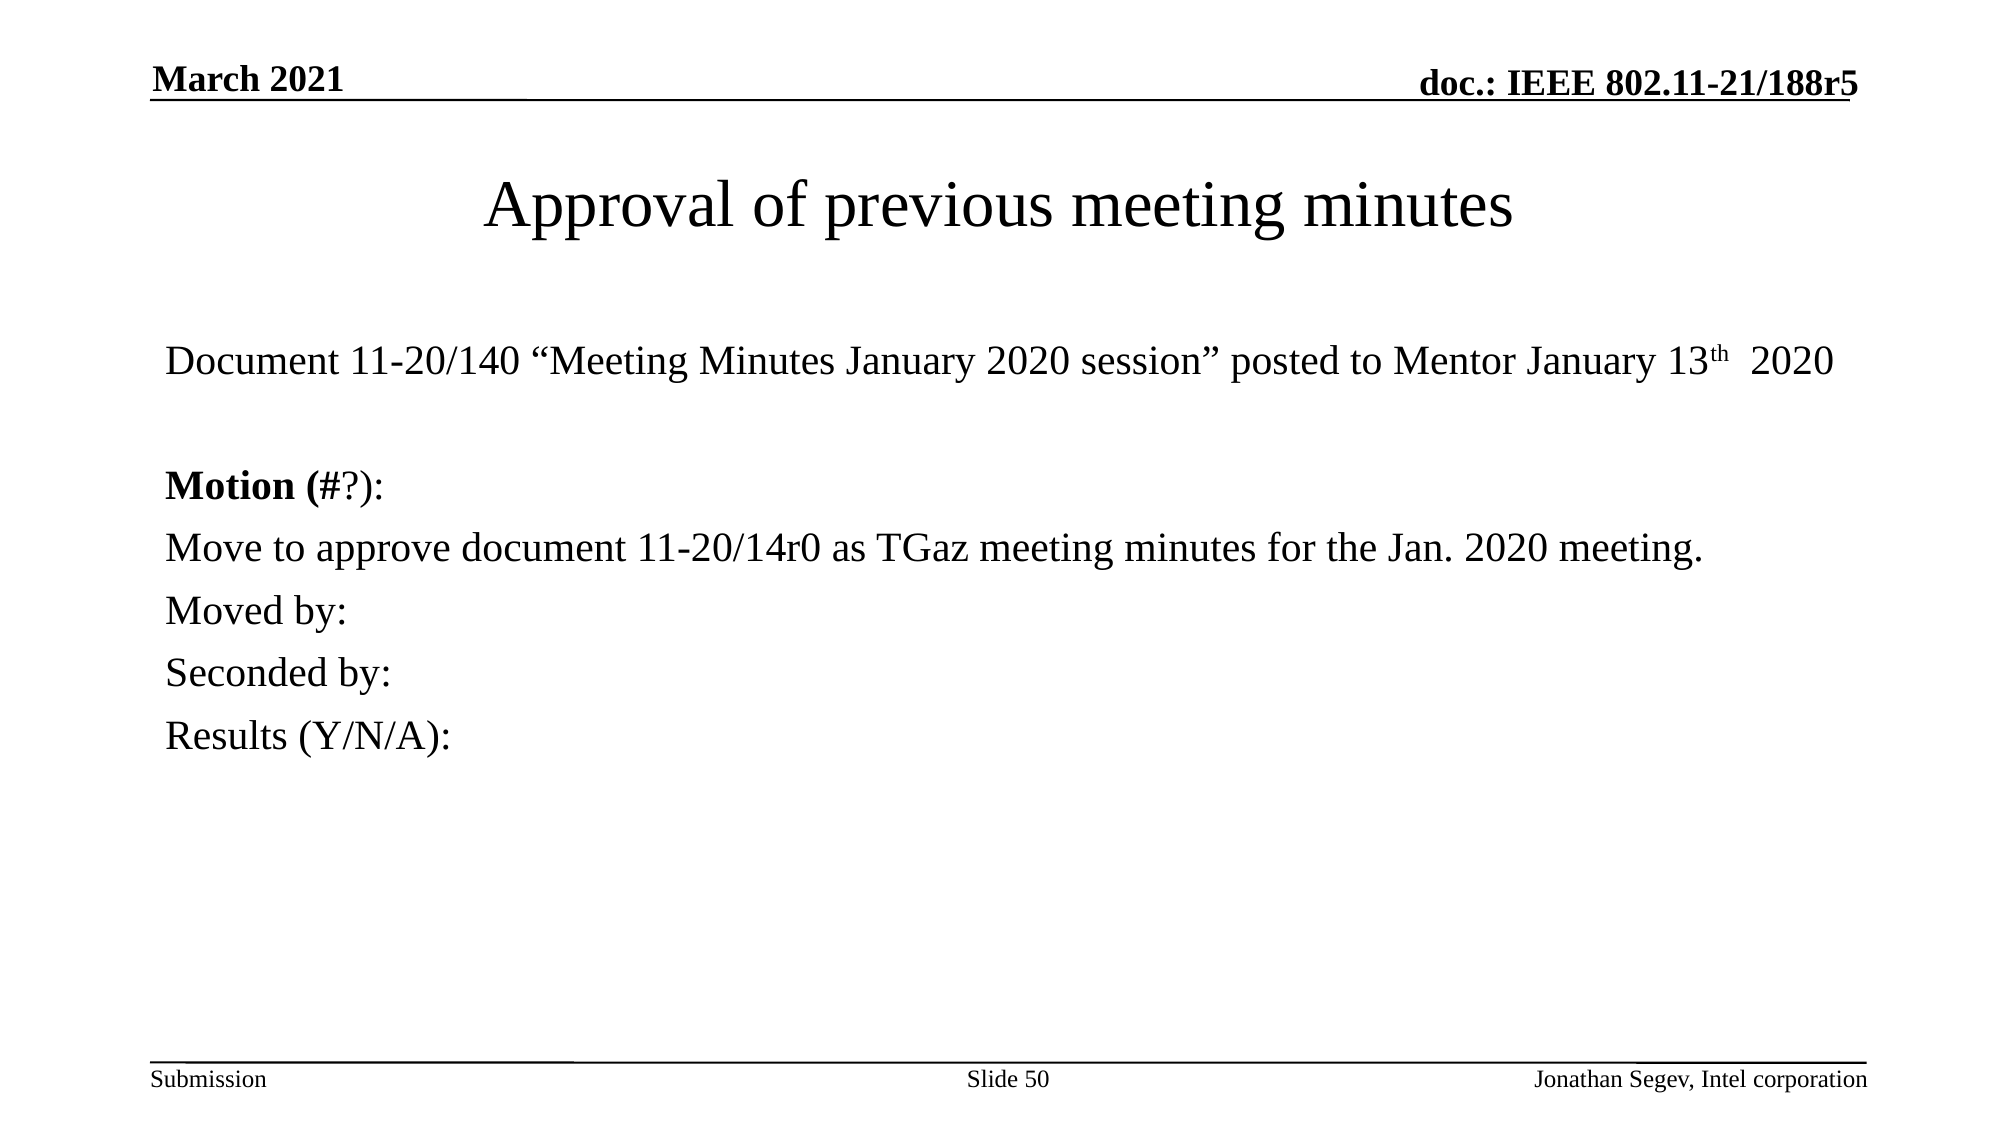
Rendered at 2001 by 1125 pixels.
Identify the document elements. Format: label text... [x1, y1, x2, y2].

footer Jonathan Segev, Intel corporation [1171, 1061, 1869, 1093]
slide_number Slide 50 [950, 1061, 1067, 1123]
list Document 11-20/140 “Meeting Minutes January 2020 session” posted to Mentor January 13th 2020 Motion (#?): Move to approve document 11-20/14r0 as TGaz meeting minutes for the Jan. 2020 meeting. Moved by: Seconded by: Results (Y/N/A): [149, 324, 1850, 1000]
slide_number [152, 54, 563, 100]
title Approval of previous meeting minutes [149, 112, 1850, 288]
